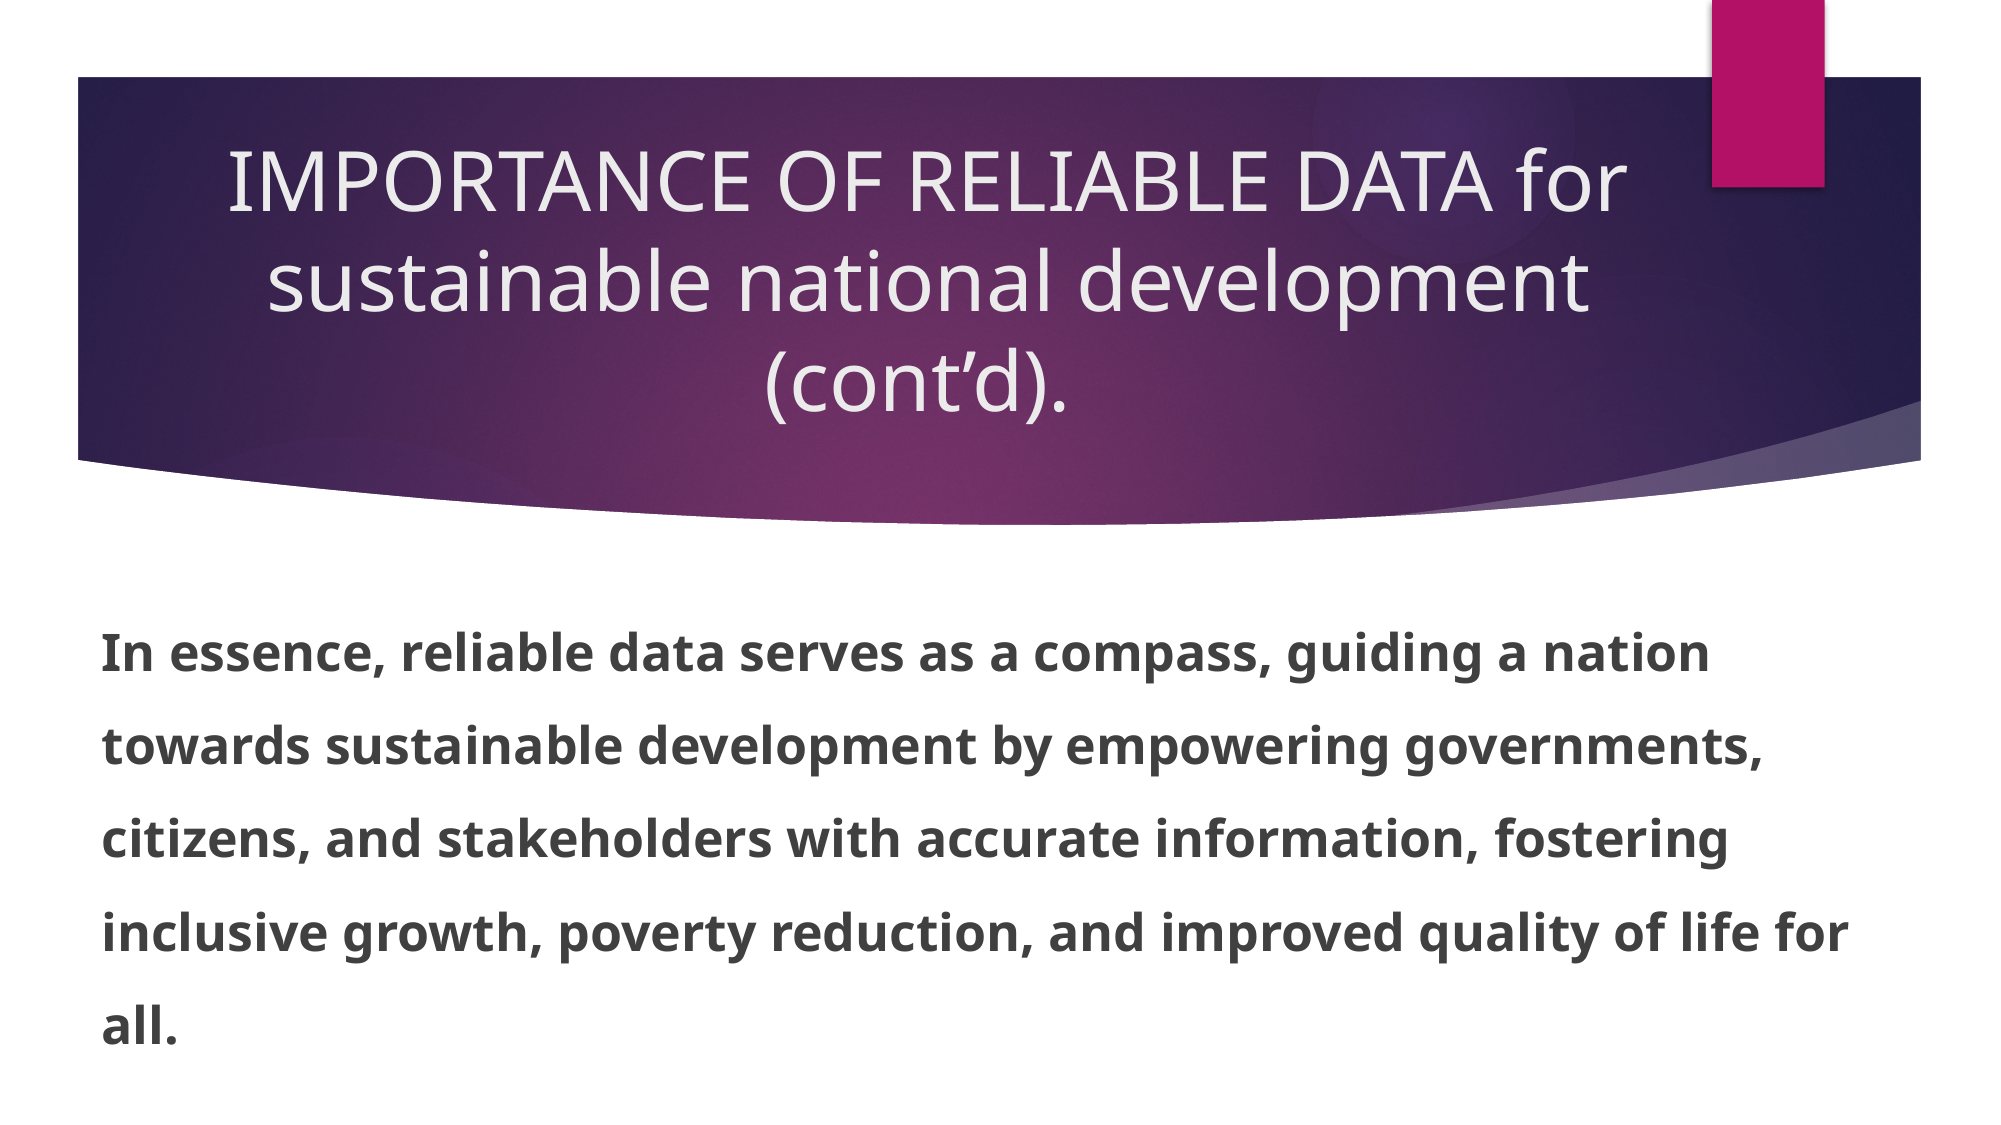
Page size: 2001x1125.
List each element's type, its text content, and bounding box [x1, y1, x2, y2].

title IMPORTANCE OF RELIABLE DATA for sustainable national development (cont’d). [153, 137, 1705, 420]
list In essence, reliable data serves as a compass, guiding a nation towards sustainable development by empowering governments, citizens, and stakeholders with accurate information, fostering inclusive growth, poverty reduction, and improved quality of life for all. [86, 581, 1916, 1063]
